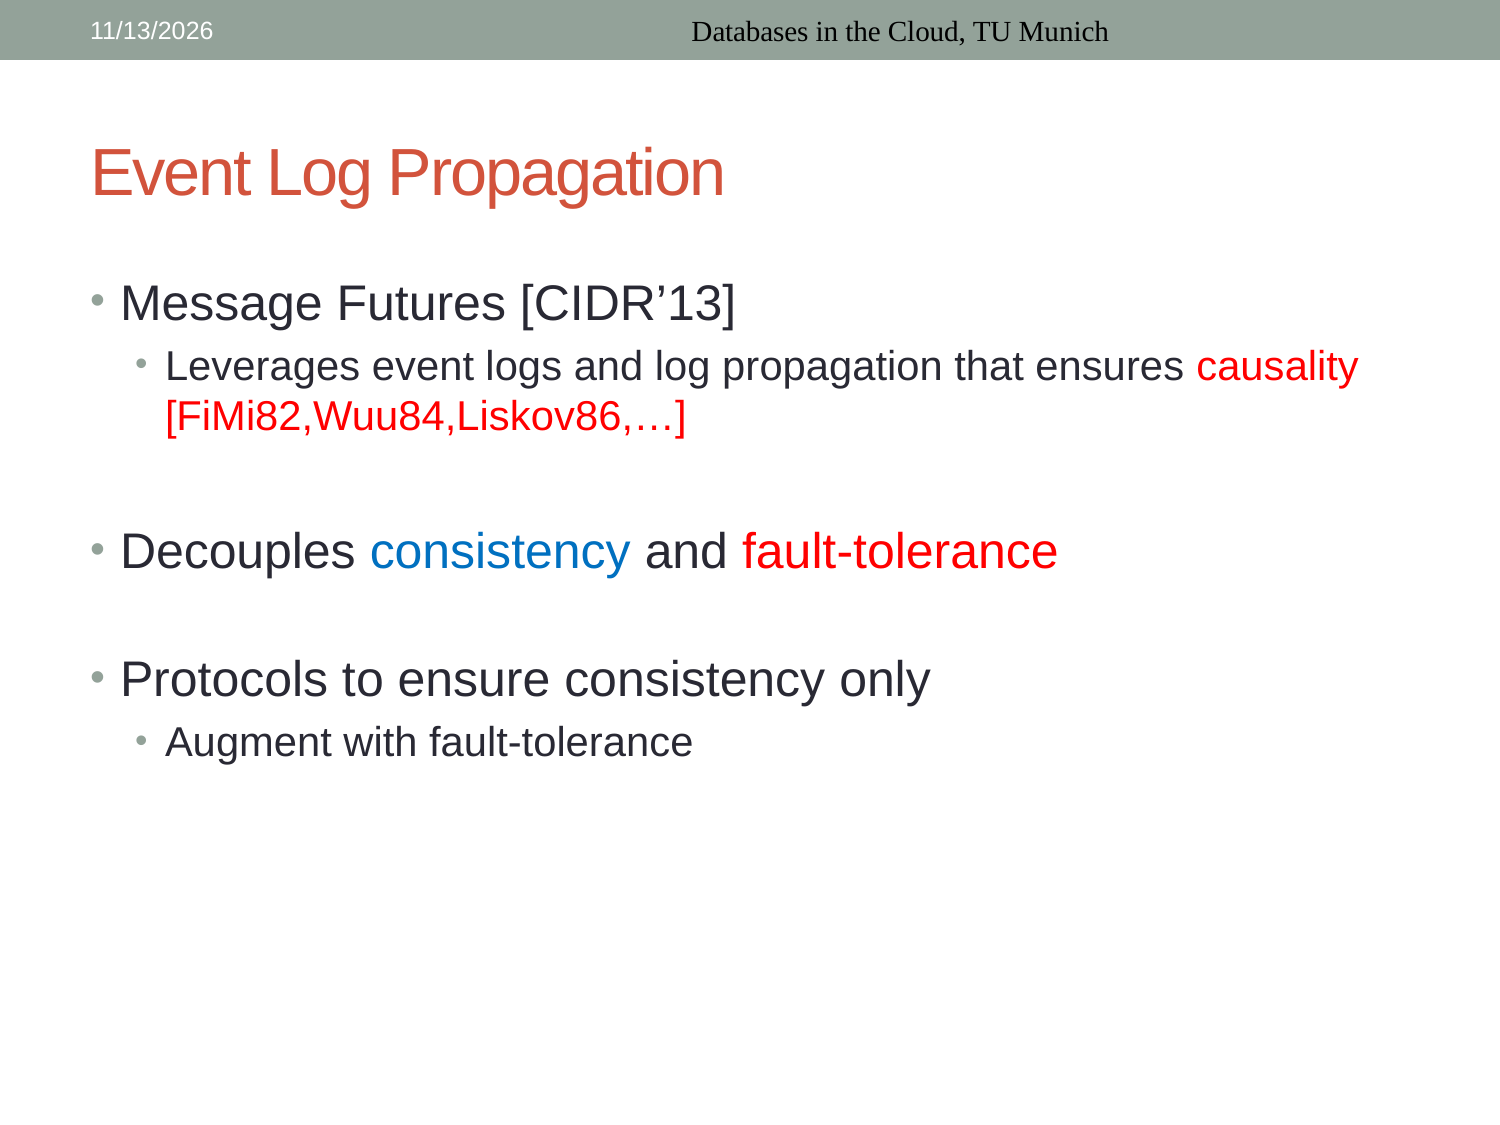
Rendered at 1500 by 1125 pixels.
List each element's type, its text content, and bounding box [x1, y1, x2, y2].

title Event Log Propagation [75, 87, 1425, 250]
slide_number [75, 3, 550, 57]
list Message Futures [CIDR’13] Leverages event logs and log propagation that ensures causality [FiMi82,Wuu84,Liskov86,…] Decouples consistency and fault-tolerance Protocols to ensure consistency only Augment with fault-tolerance [75, 262, 1425, 1063]
footer Databases in the Cloud, TU Munich [562, 3, 1238, 57]
